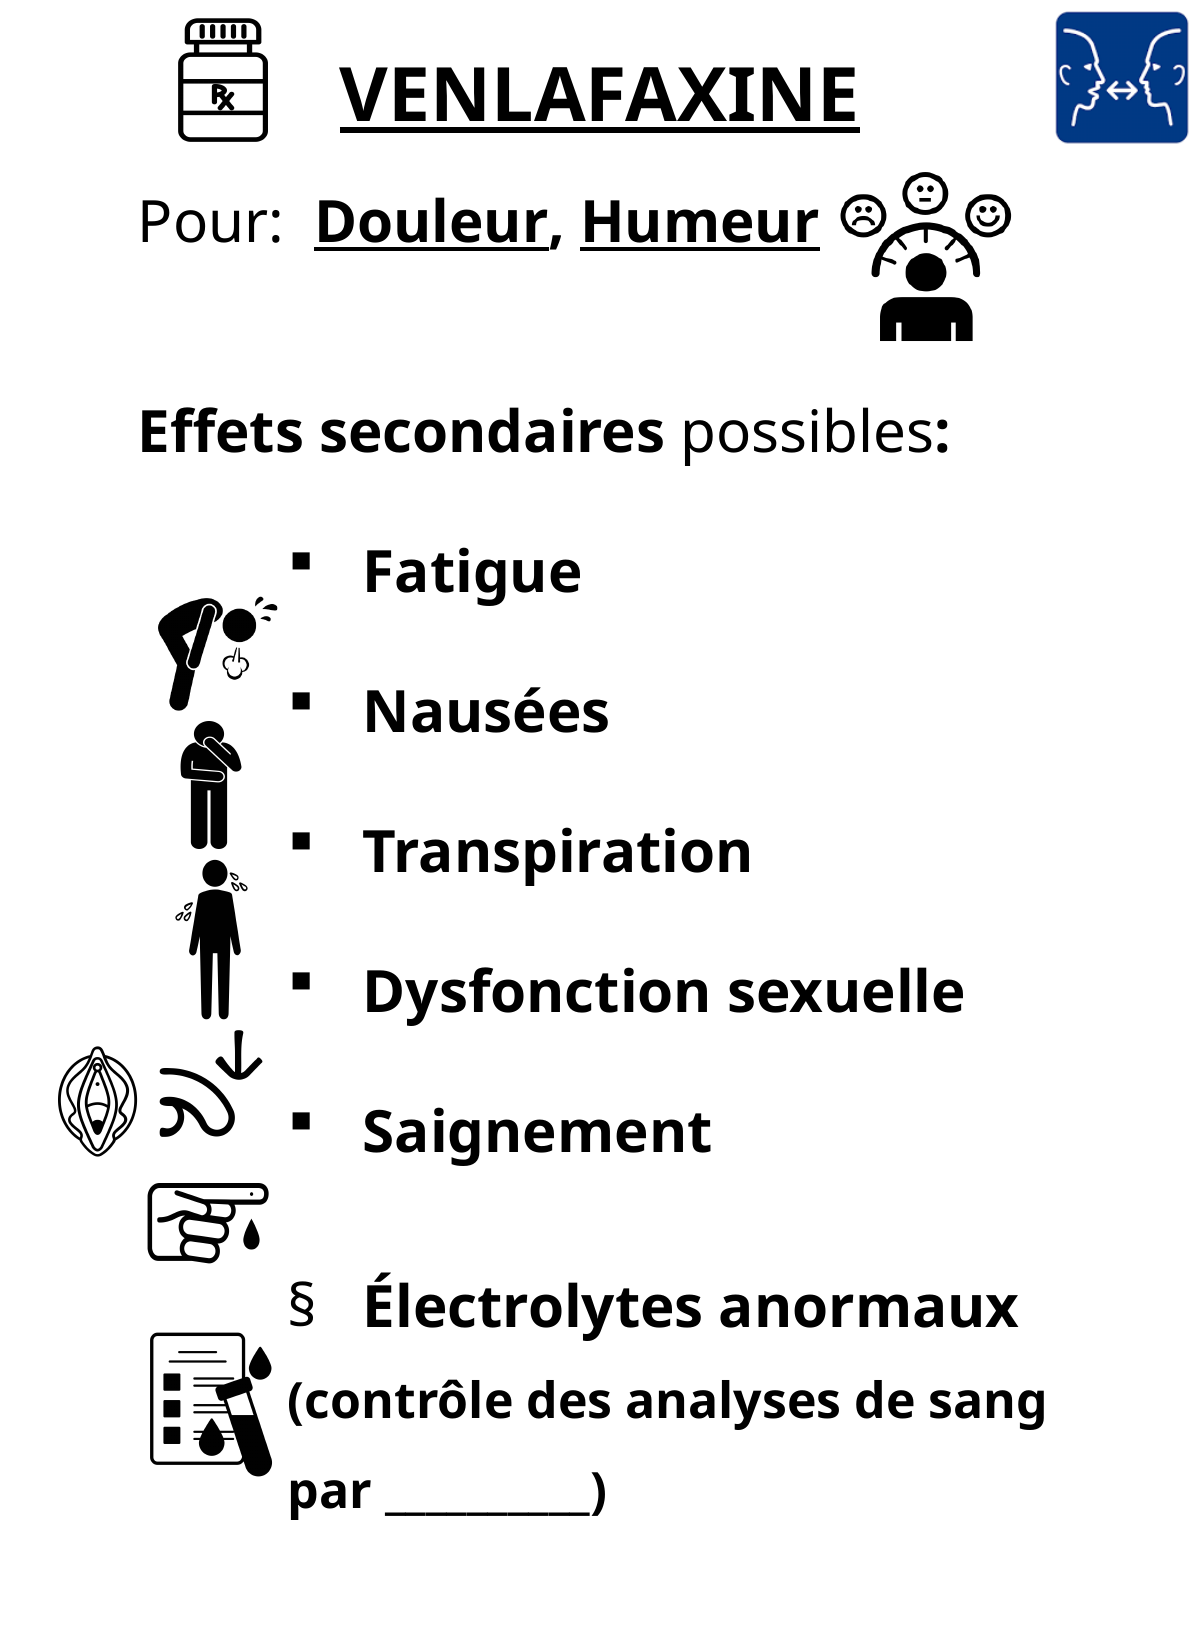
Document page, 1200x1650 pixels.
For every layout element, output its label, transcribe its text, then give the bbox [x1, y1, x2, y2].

picture [122, 560, 313, 849]
picture [41, 850, 294, 1306]
picture [145, 1, 301, 159]
picture [1045, 0, 1200, 157]
picture [129, 1322, 293, 1488]
picture [831, 168, 1017, 342]
text_box Pour: Douleur, Humeur Effets secondaires possibles: Fatigue Nausées Transpiration Dysfonction sexuelle Saignement Électrolytes anormaux (contrôle des analyses de sang par __________) [122, 36, 1133, 1527]
